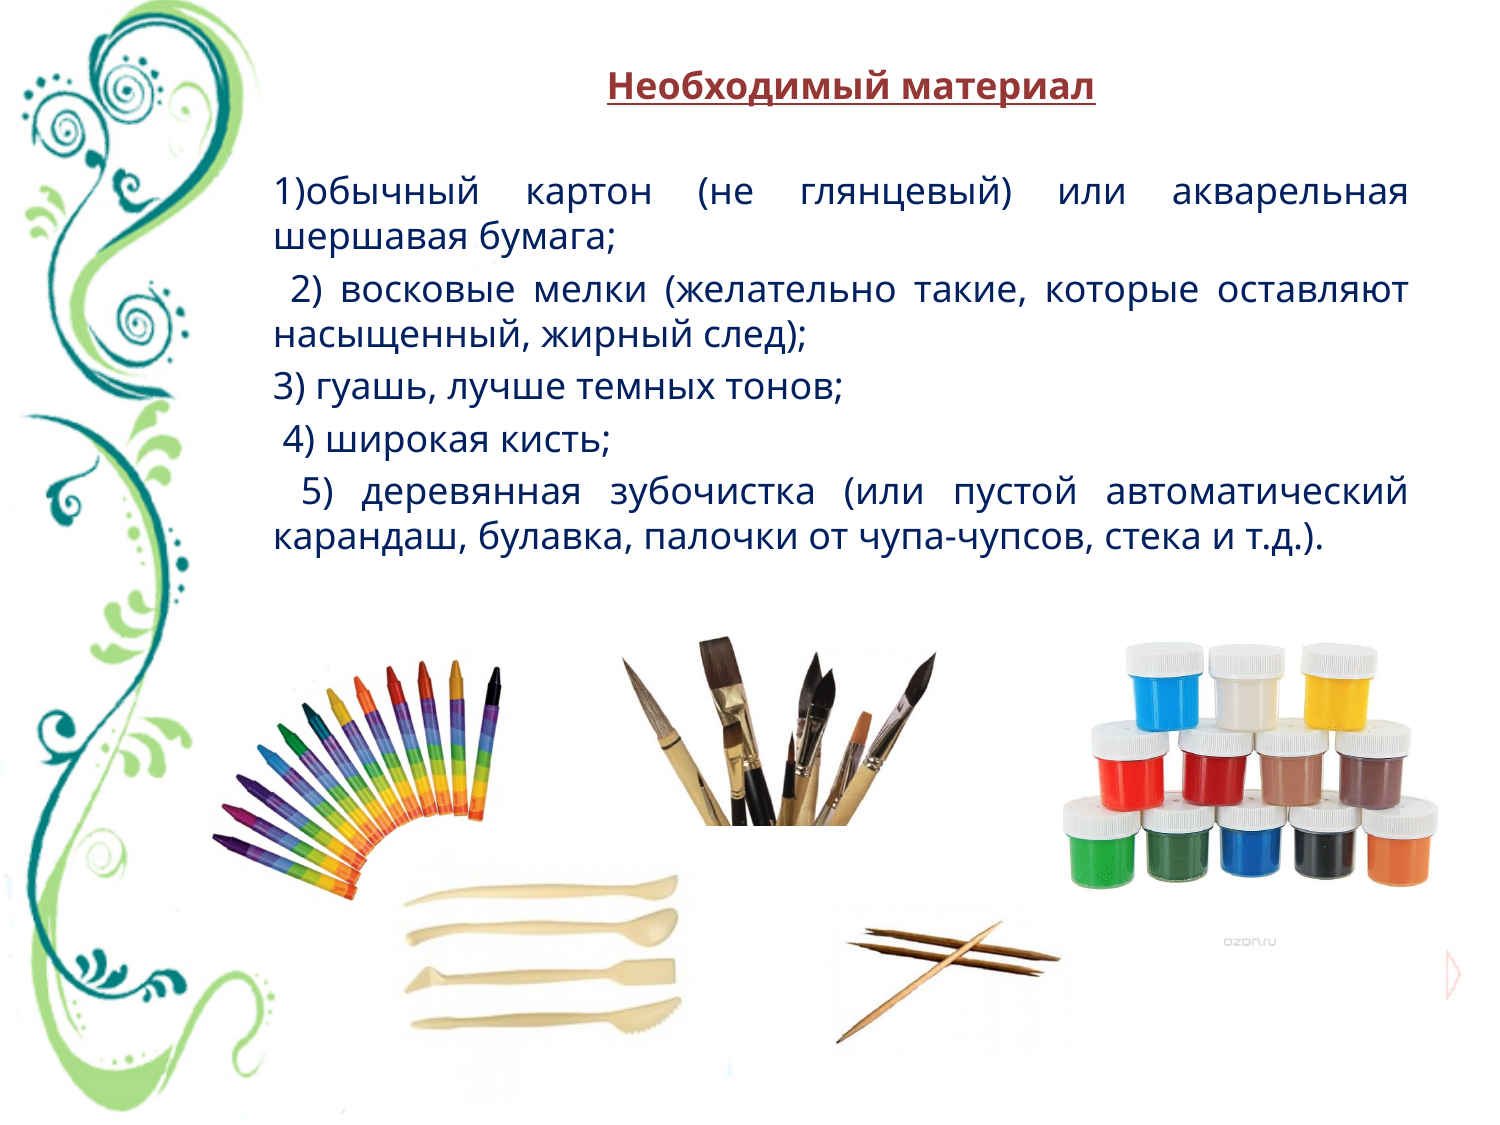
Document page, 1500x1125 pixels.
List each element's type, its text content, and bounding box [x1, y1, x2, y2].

picture [0, 0, 1500, 1125]
list Необходимый материал 1)обычный картон (не глянцевый) или акварельная шершавая бумага; 2) восковые мелки (желательно такие, которые оставляют насыщенный, жирный след); 3) гуашь, лучше темных тонов; 4) широкая кисть; 5) деревянная зубочистка (или пустой автоматический карандаш, булавка, палочки от чупа-чупсов, стека и т.д.). [257, 54, 1425, 1005]
